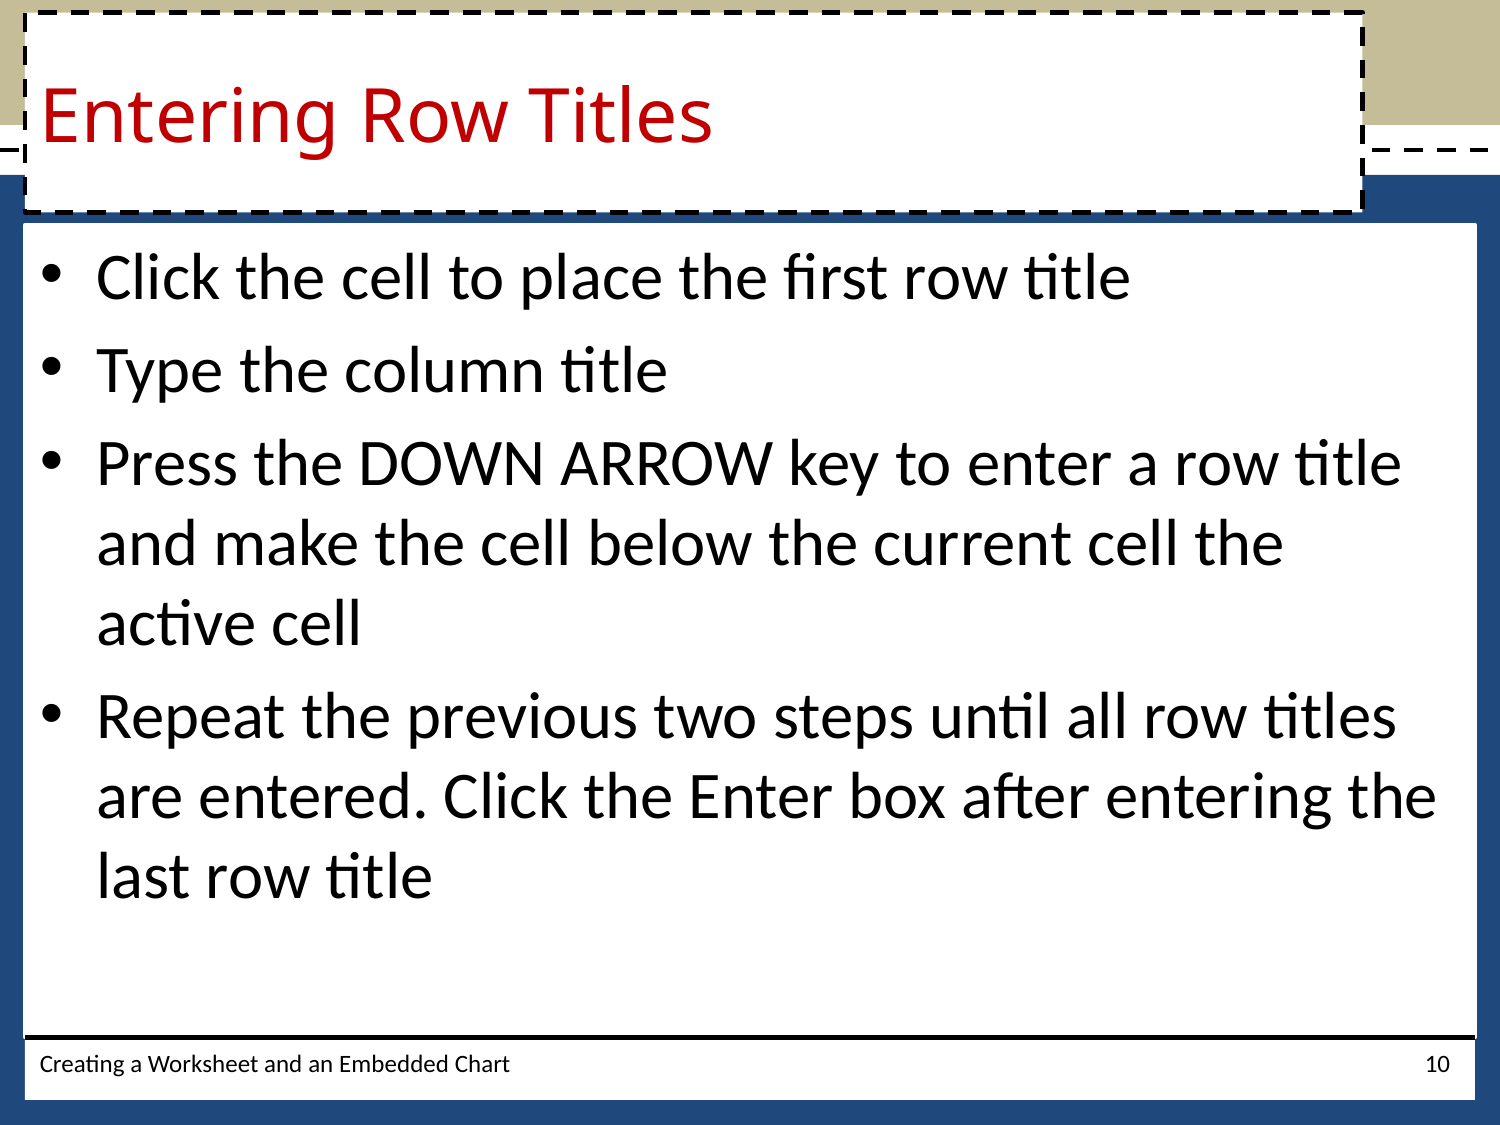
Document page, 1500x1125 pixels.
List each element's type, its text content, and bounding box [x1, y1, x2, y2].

list Click the cell to place the first row title Type the column title Press the DOWN ARROW key to enter a row title and make the cell below the current cell the active cell Repeat the previous two steps until all row titles are entered. Click the Enter box after entering the last row title [24, 224, 1475, 1024]
footer Creating a Worksheet and an Embedded Chart [24, 1040, 1400, 1100]
title Entering Row Titles [23, 10, 1365, 215]
slide_number 10 [1400, 1040, 1475, 1100]
